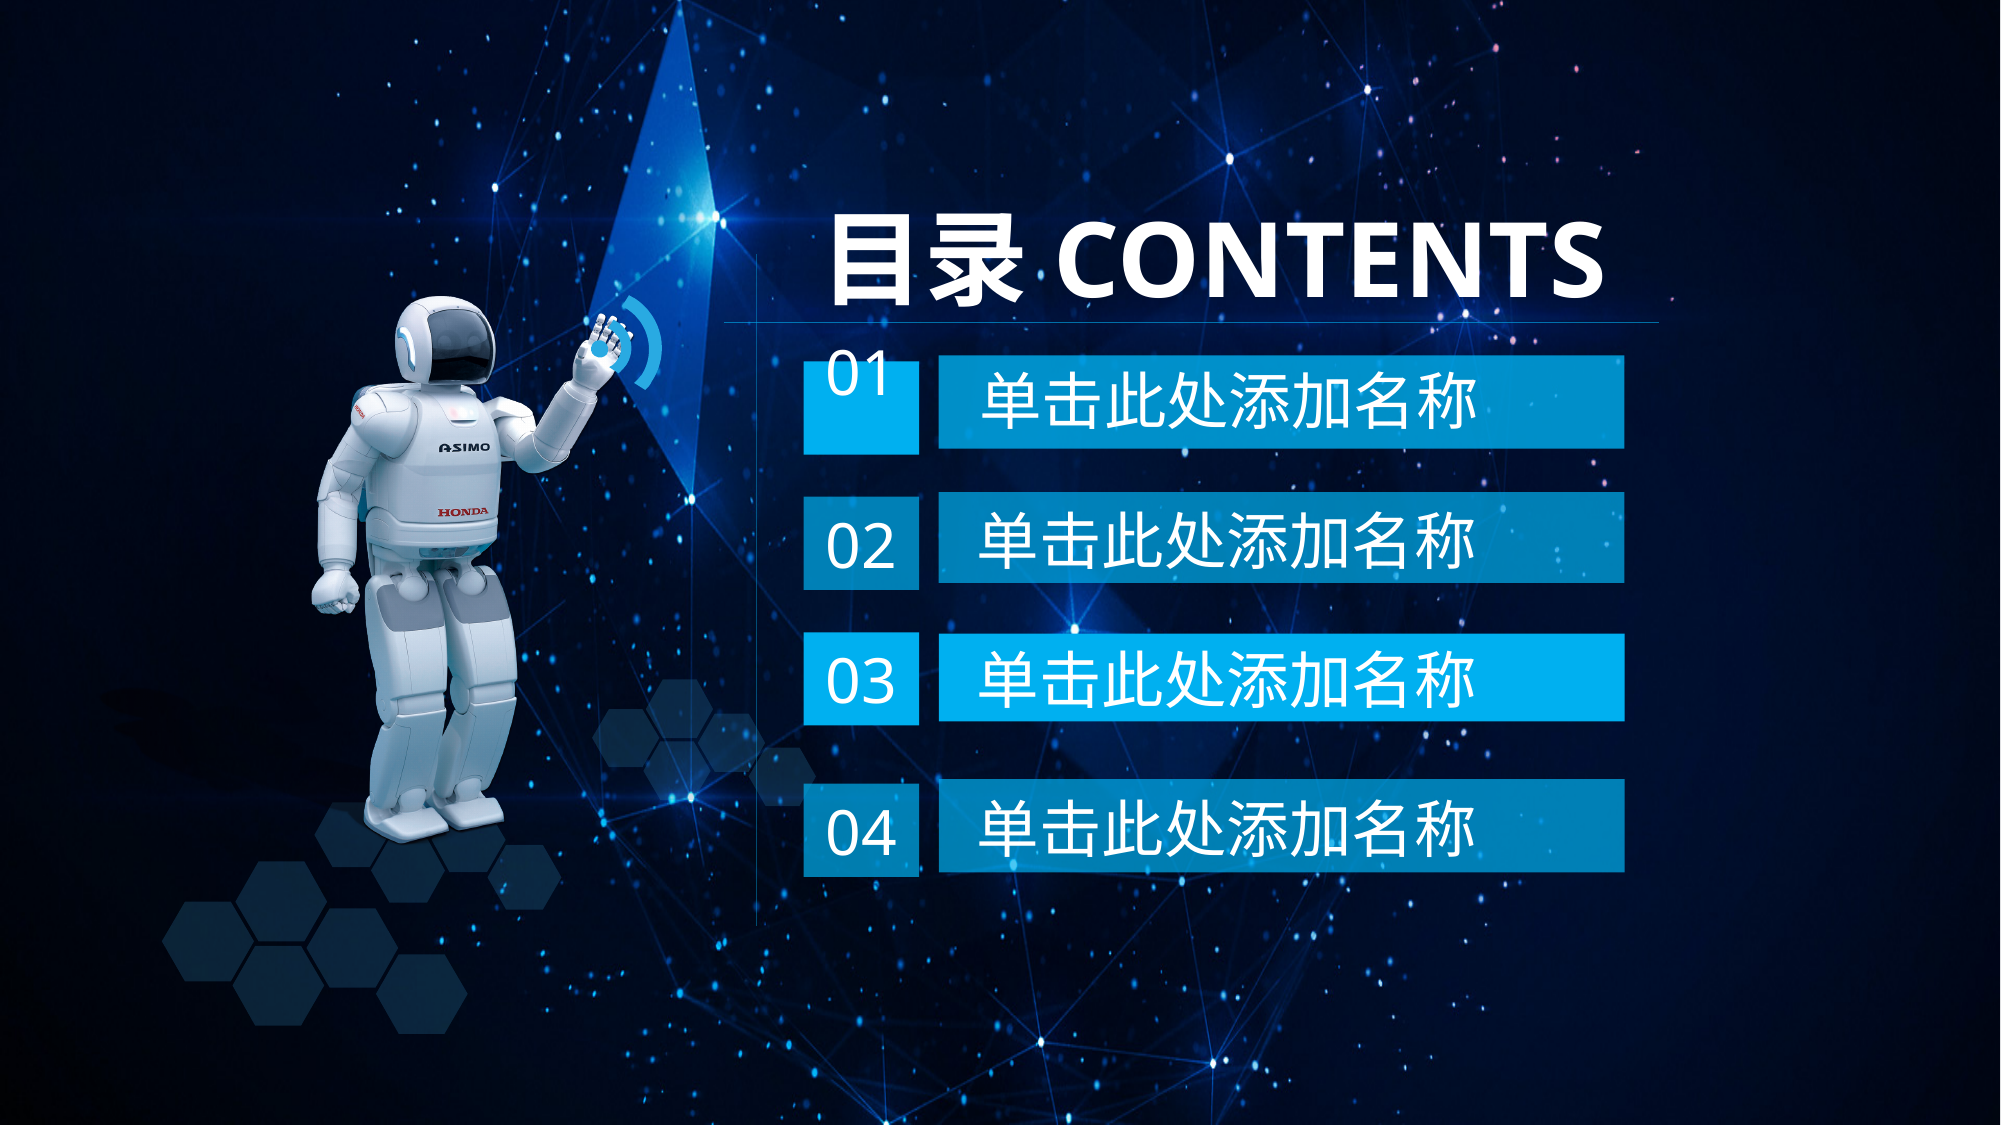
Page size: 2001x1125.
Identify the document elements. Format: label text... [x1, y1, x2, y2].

text_box 03 [803, 631, 920, 727]
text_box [938, 355, 1625, 449]
text_box 目录CONTENTS [805, 186, 1622, 322]
picture [0, 0, 2001, 1125]
text_box 01 [803, 360, 920, 456]
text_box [938, 779, 1625, 873]
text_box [161, 679, 816, 1034]
text_box 02 [803, 496, 920, 591]
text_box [592, 305, 677, 385]
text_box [938, 492, 1625, 583]
text_box 04 [816, 783, 920, 878]
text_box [938, 633, 1625, 722]
